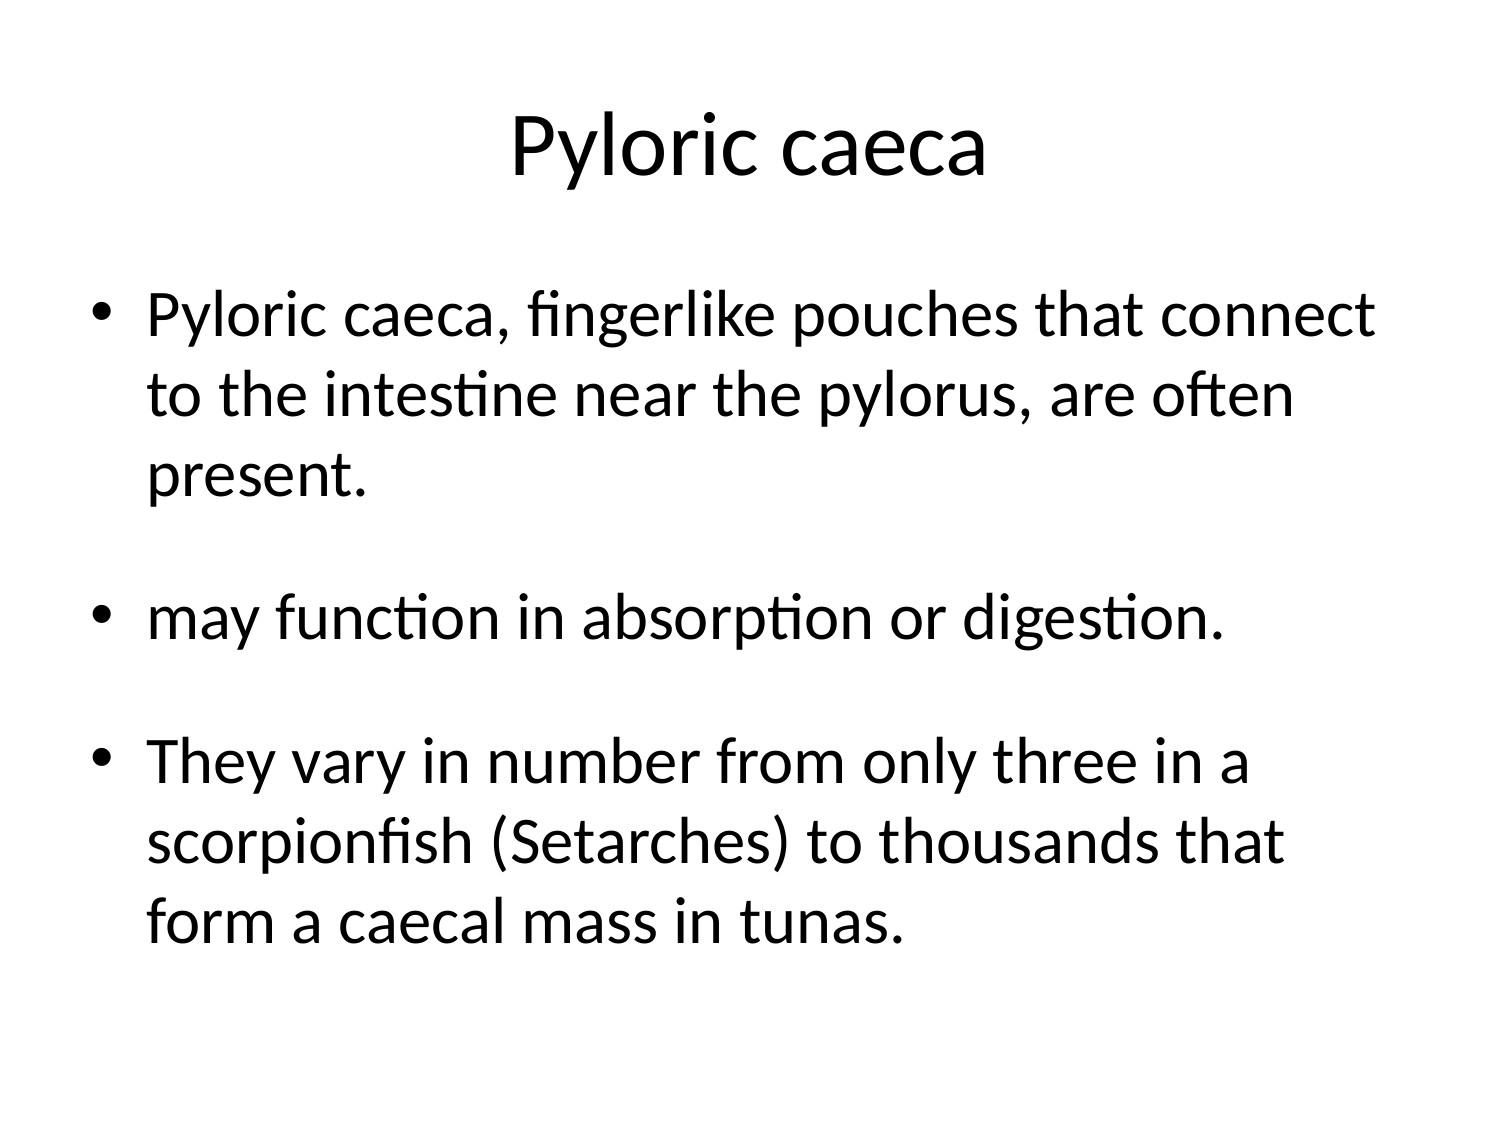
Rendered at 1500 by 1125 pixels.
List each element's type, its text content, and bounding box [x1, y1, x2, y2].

list Pyloric caeca, fingerlike pouches that connect to the intestine near the pylorus, are often present. may function in absorption or digestion. They vary in number from only three in a scorpionfish (Setarches) to thousands that form a caecal mass in tunas. [75, 262, 1425, 1005]
title Pyloric caeca [75, 45, 1425, 233]
